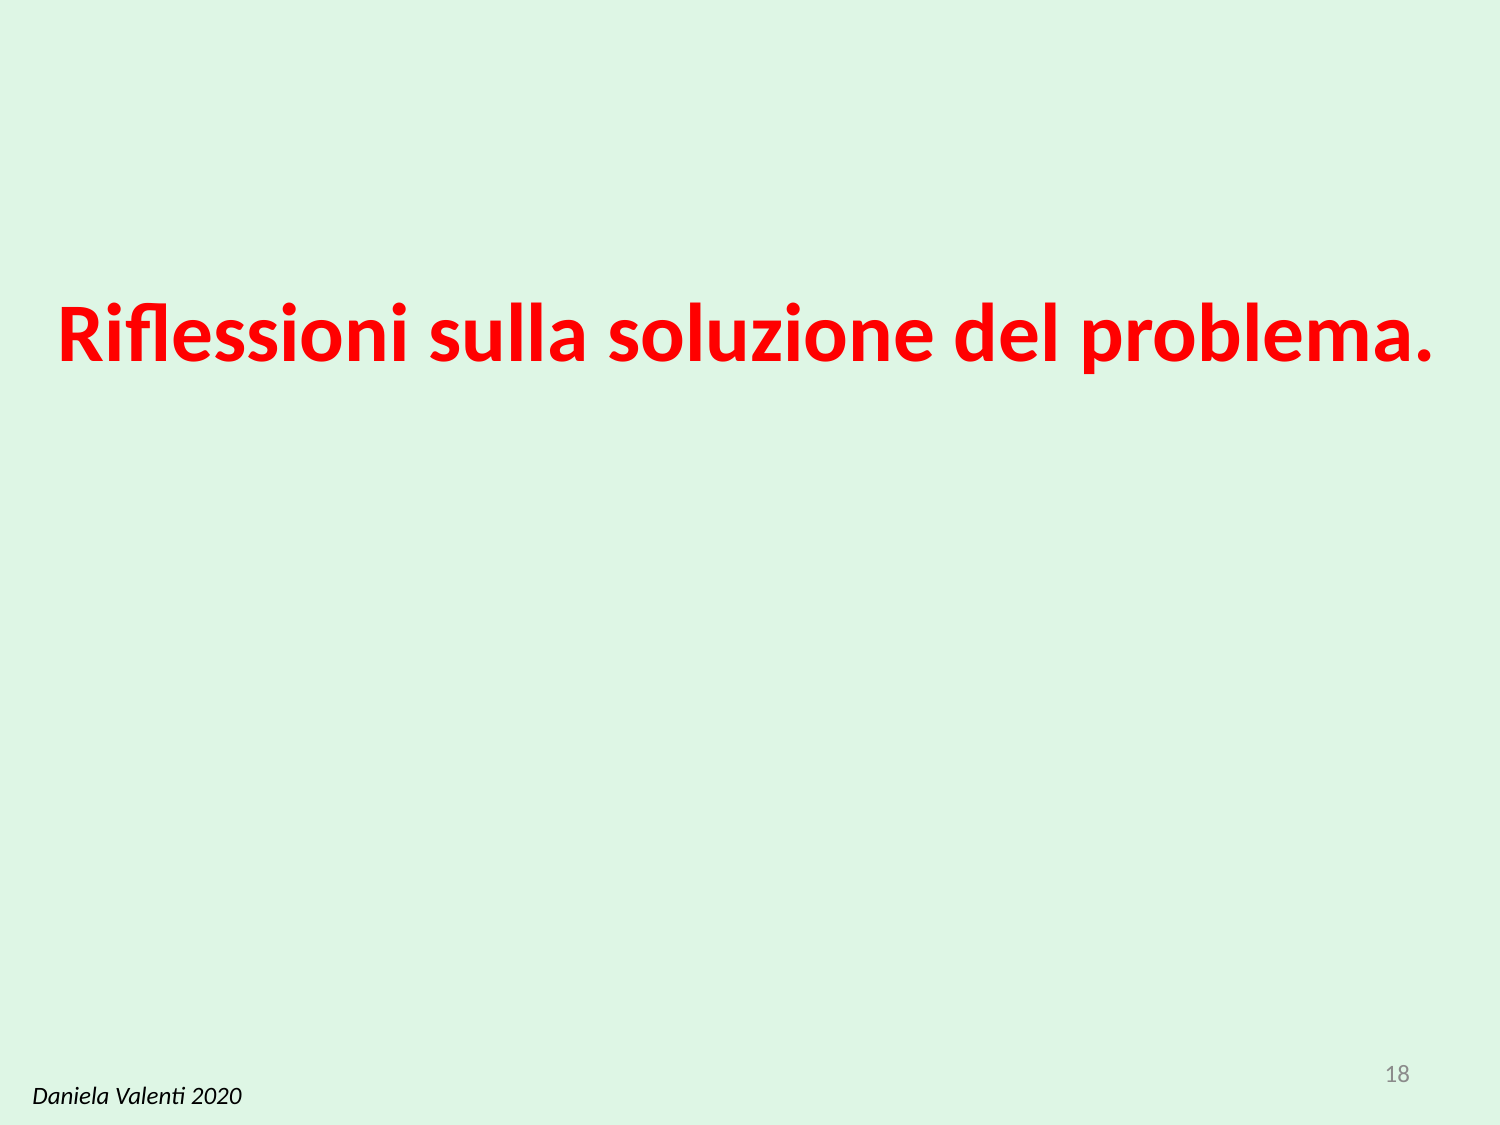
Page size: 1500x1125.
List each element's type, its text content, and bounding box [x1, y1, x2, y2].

slide_number 18 [1074, 1042, 1425, 1103]
title Riflessioni sulla soluzione del problema. [41, 257, 1454, 499]
footer Daniela Valenti 2020 [0, 1065, 275, 1125]
